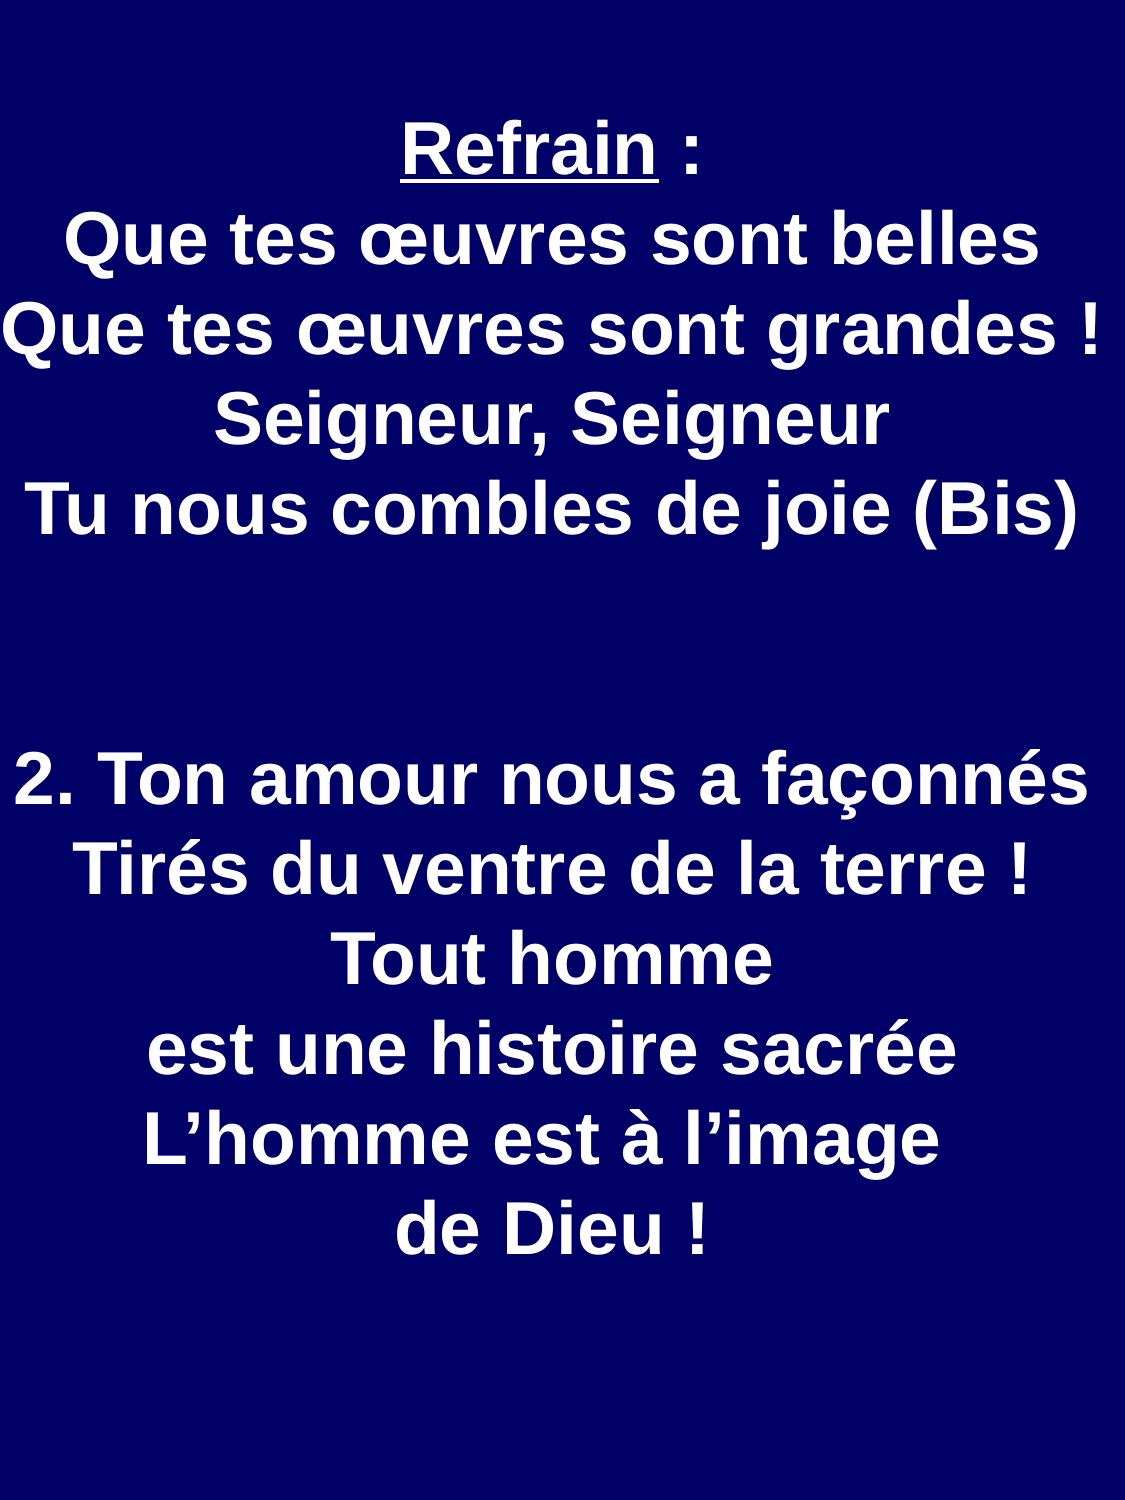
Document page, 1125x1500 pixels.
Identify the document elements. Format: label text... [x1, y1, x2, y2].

text_box Refrain : Que tes œuvres sont belles Que tes œuvres sont grandes ! Seigneur, Seigneur Tu nous combles de joie (Bis) 2. Ton amour nous a façonnés Tirés du ventre de la terre ! Tout homme est une histoire sacrée L’homme est à l’image de Dieu ! [0, 47, 1125, 1443]
